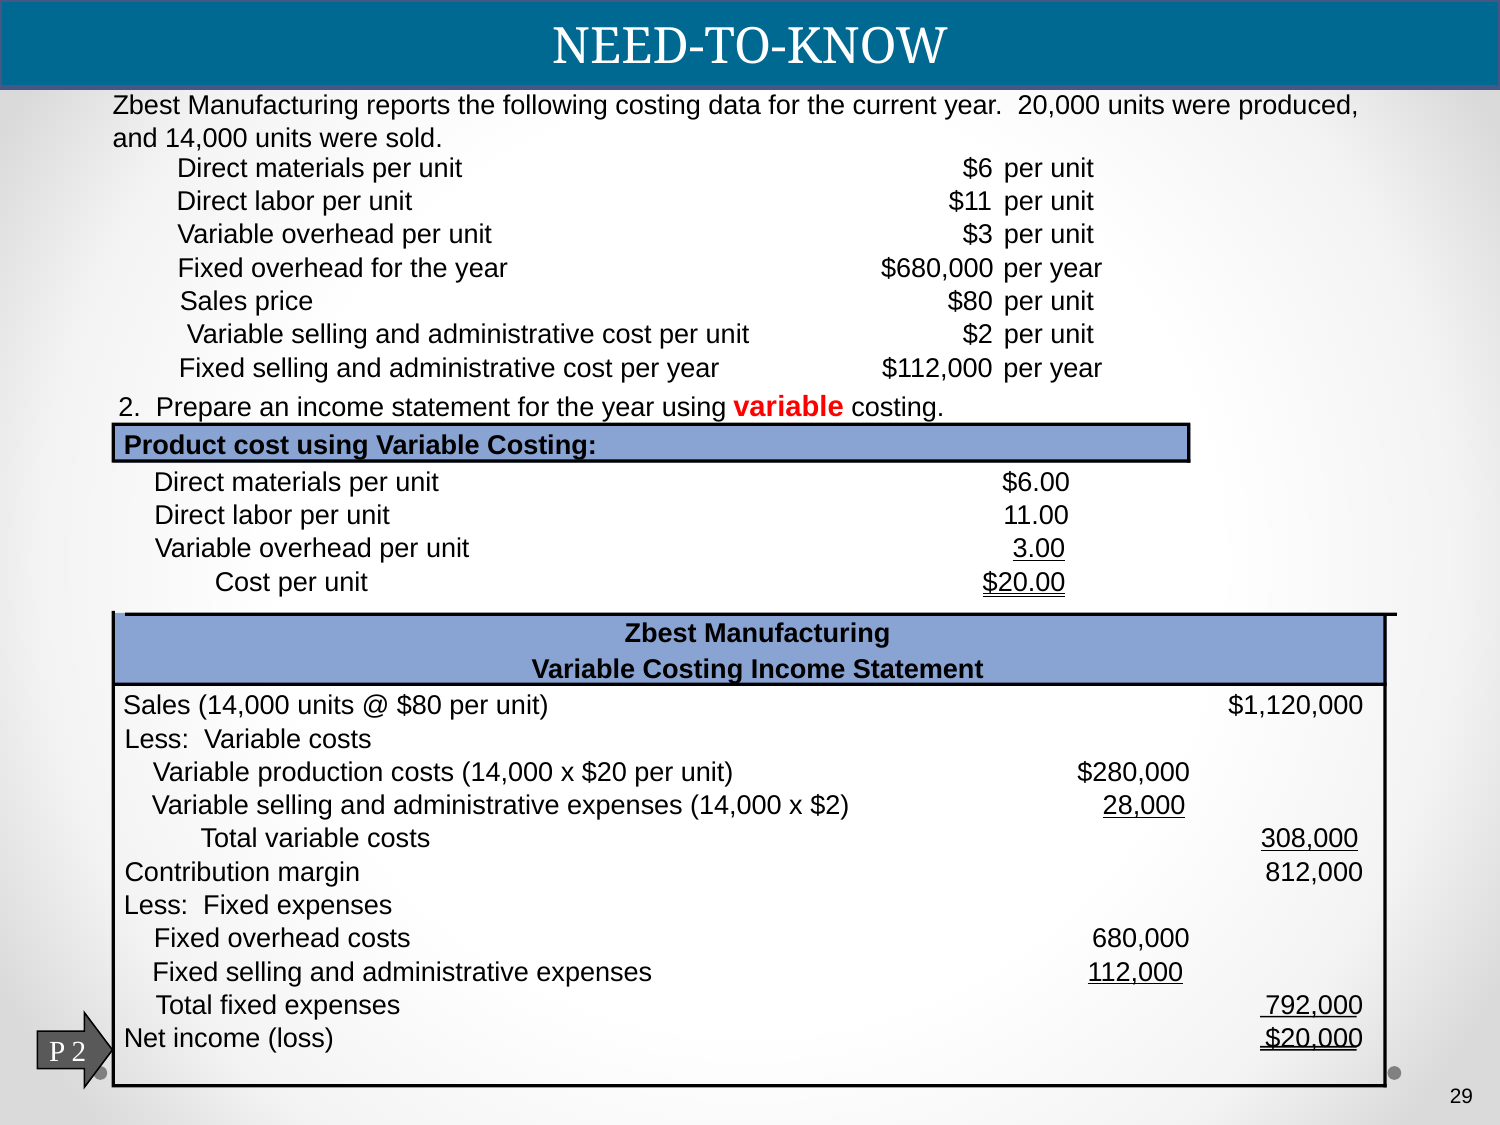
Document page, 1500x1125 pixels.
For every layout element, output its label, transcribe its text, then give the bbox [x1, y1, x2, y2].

text_box $1,120,000 [1228, 687, 1364, 721]
text_box 2. Prepare an income statement for the year using variable costing. [118, 387, 945, 422]
text_box NEED-TO-KNOW [0, 0, 1500, 90]
text_box 680,000 [1092, 920, 1190, 954]
text_box Zbest Manufacturing [624, 616, 891, 649]
text_box 28,000 [1102, 787, 1186, 821]
text_box 308,000 [1260, 820, 1359, 854]
text_box [114, 459, 1191, 463]
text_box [174, 149, 1108, 387]
text_box Variable Costing Income Statement [531, 650, 984, 682]
text_box 792,000 [1265, 987, 1363, 1020]
text_box [114, 682, 1387, 686]
text_box [1383, 616, 1387, 682]
text_box [1187, 426, 1191, 459]
text_box Direct materials per unit [153, 464, 439, 497]
text_box Variable selling and administrative expenses (14,000 x $2) [151, 787, 849, 821]
text_box $280,000 [1077, 754, 1191, 787]
picture [0, 90, 1500, 1125]
text_box [111, 422, 115, 463]
text_box Variable overhead per unit [154, 530, 470, 564]
text_box 112,000 [1087, 954, 1184, 987]
text_box 812,000 [1265, 854, 1363, 887]
text_box Net income (loss) [123, 1020, 335, 1054]
text_box Sales (14,000 units @ $80 per unit) [123, 687, 549, 721]
text_box $6.00 [1002, 464, 1071, 497]
text_box 11.00 [1003, 497, 1070, 531]
text_box [115, 426, 1187, 459]
text_box Contribution margin [124, 854, 361, 887]
text_box Variable production costs (14,000 x $20 per unit) [152, 754, 733, 787]
text_box [125, 612, 1397, 616]
text_box 3.00 [1012, 530, 1066, 564]
text_box $20.00 [982, 564, 1066, 597]
text_box Zbest Manufacturing reports the following costing data for the current year. 20,000 units were produced, and 14,000 units were sold. [112, 87, 1405, 153]
text_box [1383, 686, 1387, 1084]
text_box Fixed selling and administrative expenses [152, 954, 652, 987]
text_box [114, 422, 1191, 426]
text_box Product cost using Variable Costing: [123, 427, 597, 459]
text_box Less: Fixed expenses [123, 887, 393, 920]
text_box [115, 612, 1383, 682]
text_box Total fixed expenses [155, 987, 401, 1021]
text_box Total variable costs [200, 820, 431, 854]
text_box Fixed overhead costs [153, 920, 411, 954]
text_box Direct labor per unit [154, 497, 391, 530]
text_box 29 [1399, 1074, 1488, 1113]
text_box [111, 610, 115, 1088]
text_box [114, 1084, 1387, 1088]
text_box $20,000 [1265, 1020, 1363, 1054]
text_box Less: Variable costs [124, 721, 372, 754]
text_box Cost per unit [214, 564, 368, 597]
text_box P 2 [37, 1012, 113, 1088]
